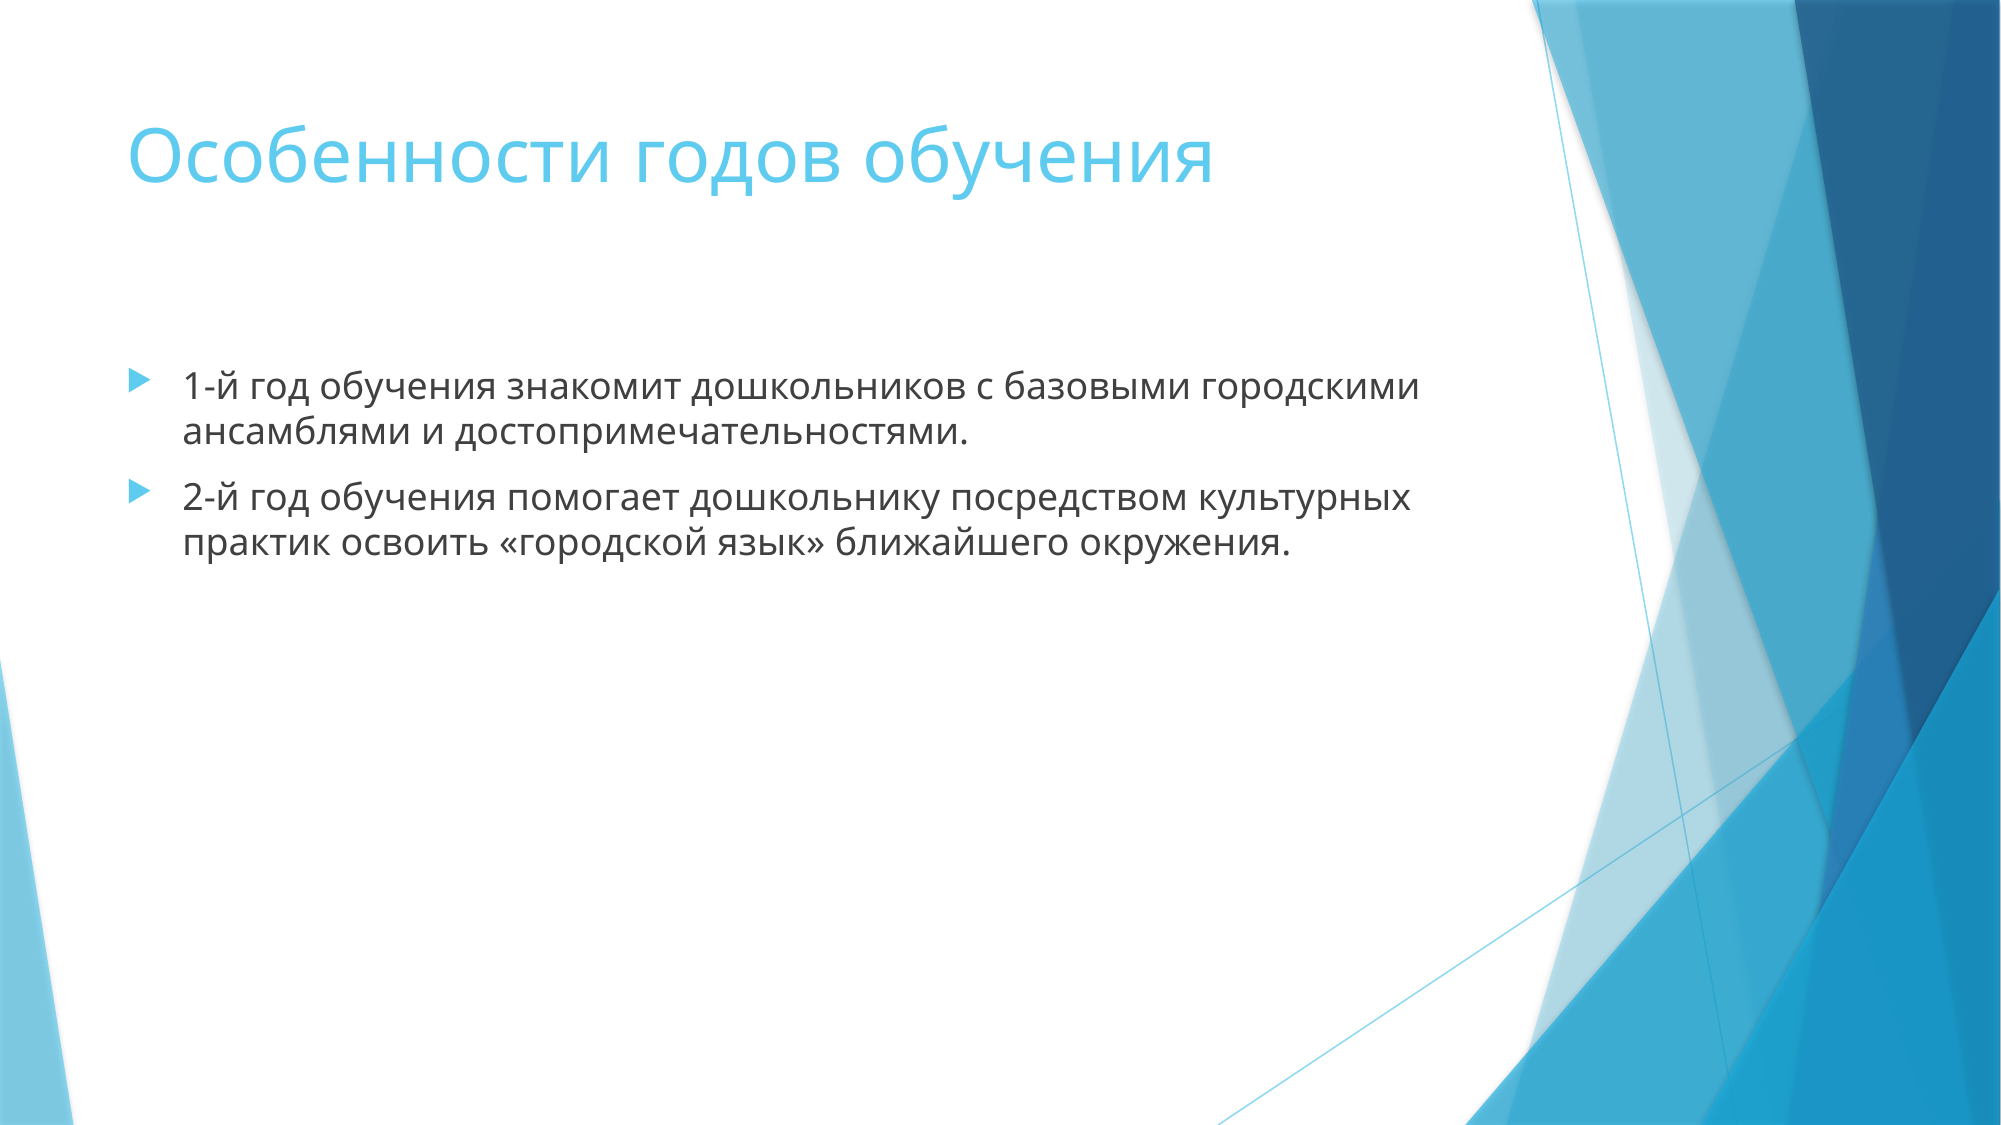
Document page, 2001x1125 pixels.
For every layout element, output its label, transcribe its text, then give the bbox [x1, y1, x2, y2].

list 1-й год обучения знакомит дошкольников с базовыми городскими ансамблями и достопримечательностями. 2-й год обучения помогает дошкольнику посредством культурных практик освоить «городской язык» ближайшего окружения. [111, 354, 1522, 992]
title Особенности годов обучения [111, 99, 1522, 317]
